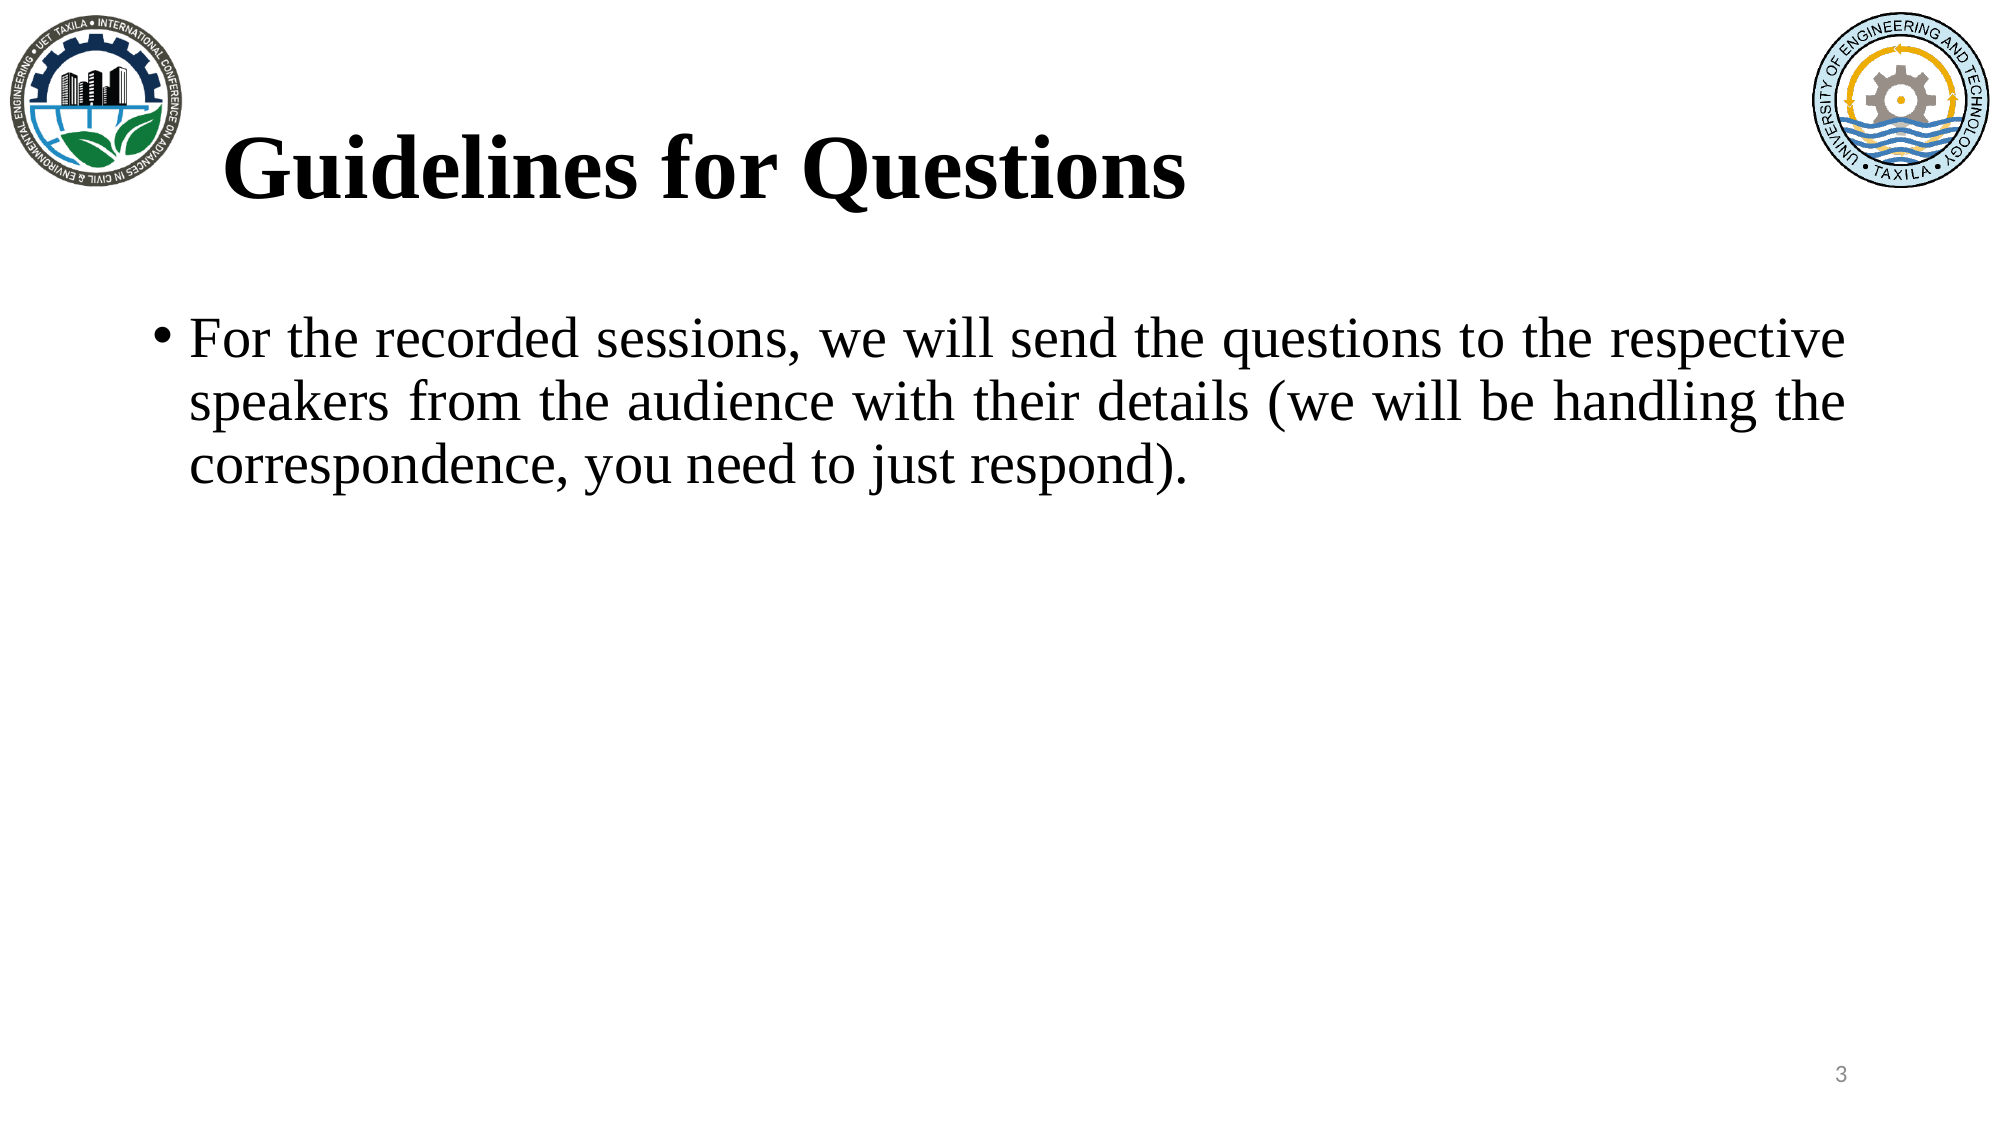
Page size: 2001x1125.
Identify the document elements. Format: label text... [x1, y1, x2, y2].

slide_number 3 [1412, 1042, 1863, 1103]
title Guidelines for Questions [206, 59, 1733, 278]
picture [8, 11, 185, 191]
picture [1812, 11, 1990, 188]
list For the recorded sessions, we will send the questions to the respective speakers from the audience with their details (we will be handling the correspondence, you need to just respond). [137, 299, 1863, 965]
